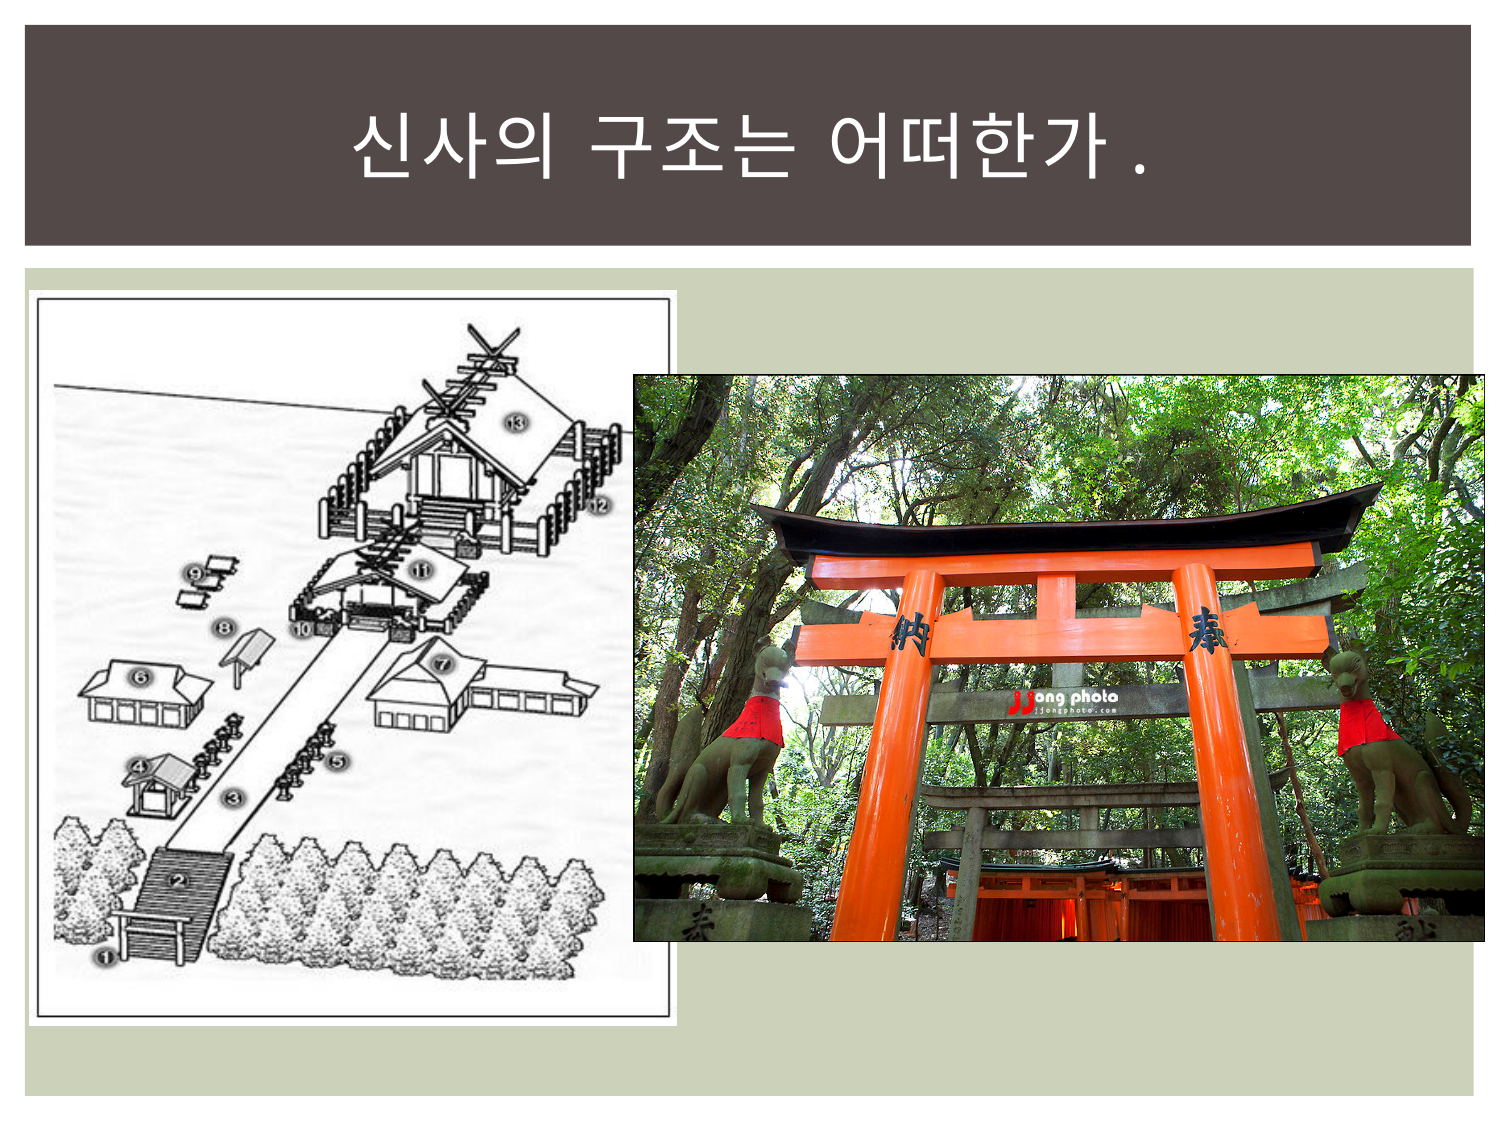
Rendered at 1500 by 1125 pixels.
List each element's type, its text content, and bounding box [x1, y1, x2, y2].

picture [28, 290, 1485, 1026]
title 신사의 구조는 어떠한가. [62, 58, 1438, 232]
